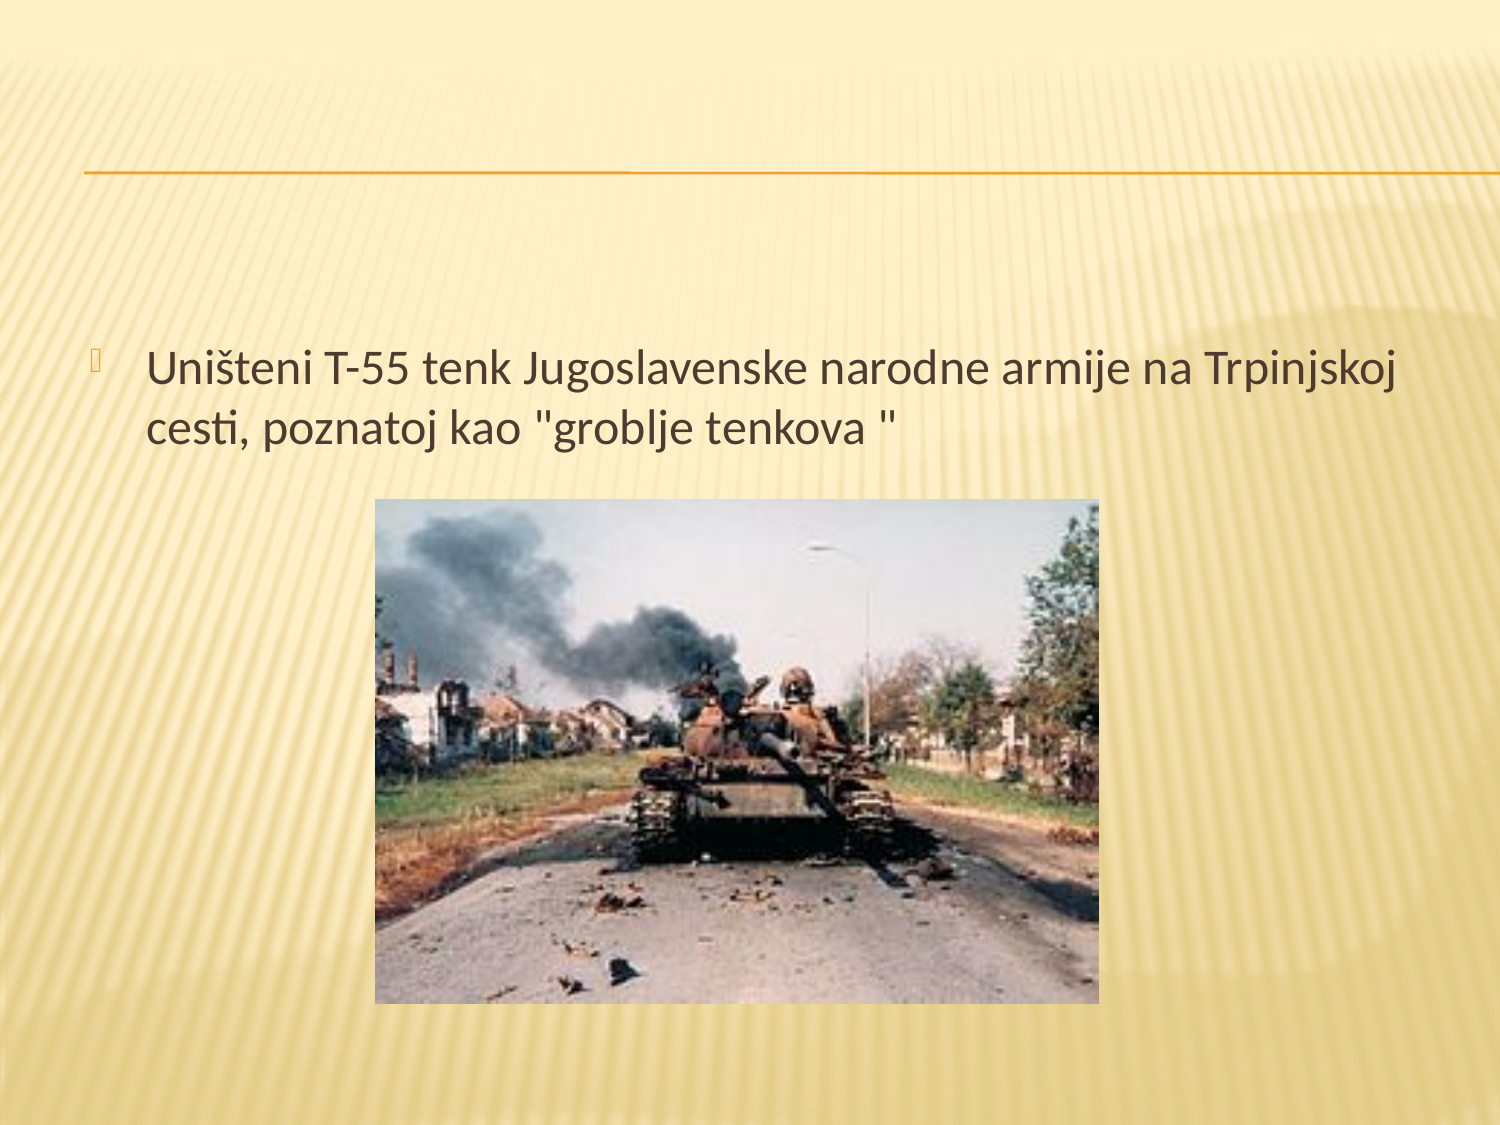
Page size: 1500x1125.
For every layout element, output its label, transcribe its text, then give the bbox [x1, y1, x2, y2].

picture [374, 499, 1100, 1005]
list Uništeni T-55 tenk Jugoslavenske narodne armije na Trpinjskoj cesti, poznatoj kao "groblje tenkova " [75, 117, 1425, 1038]
